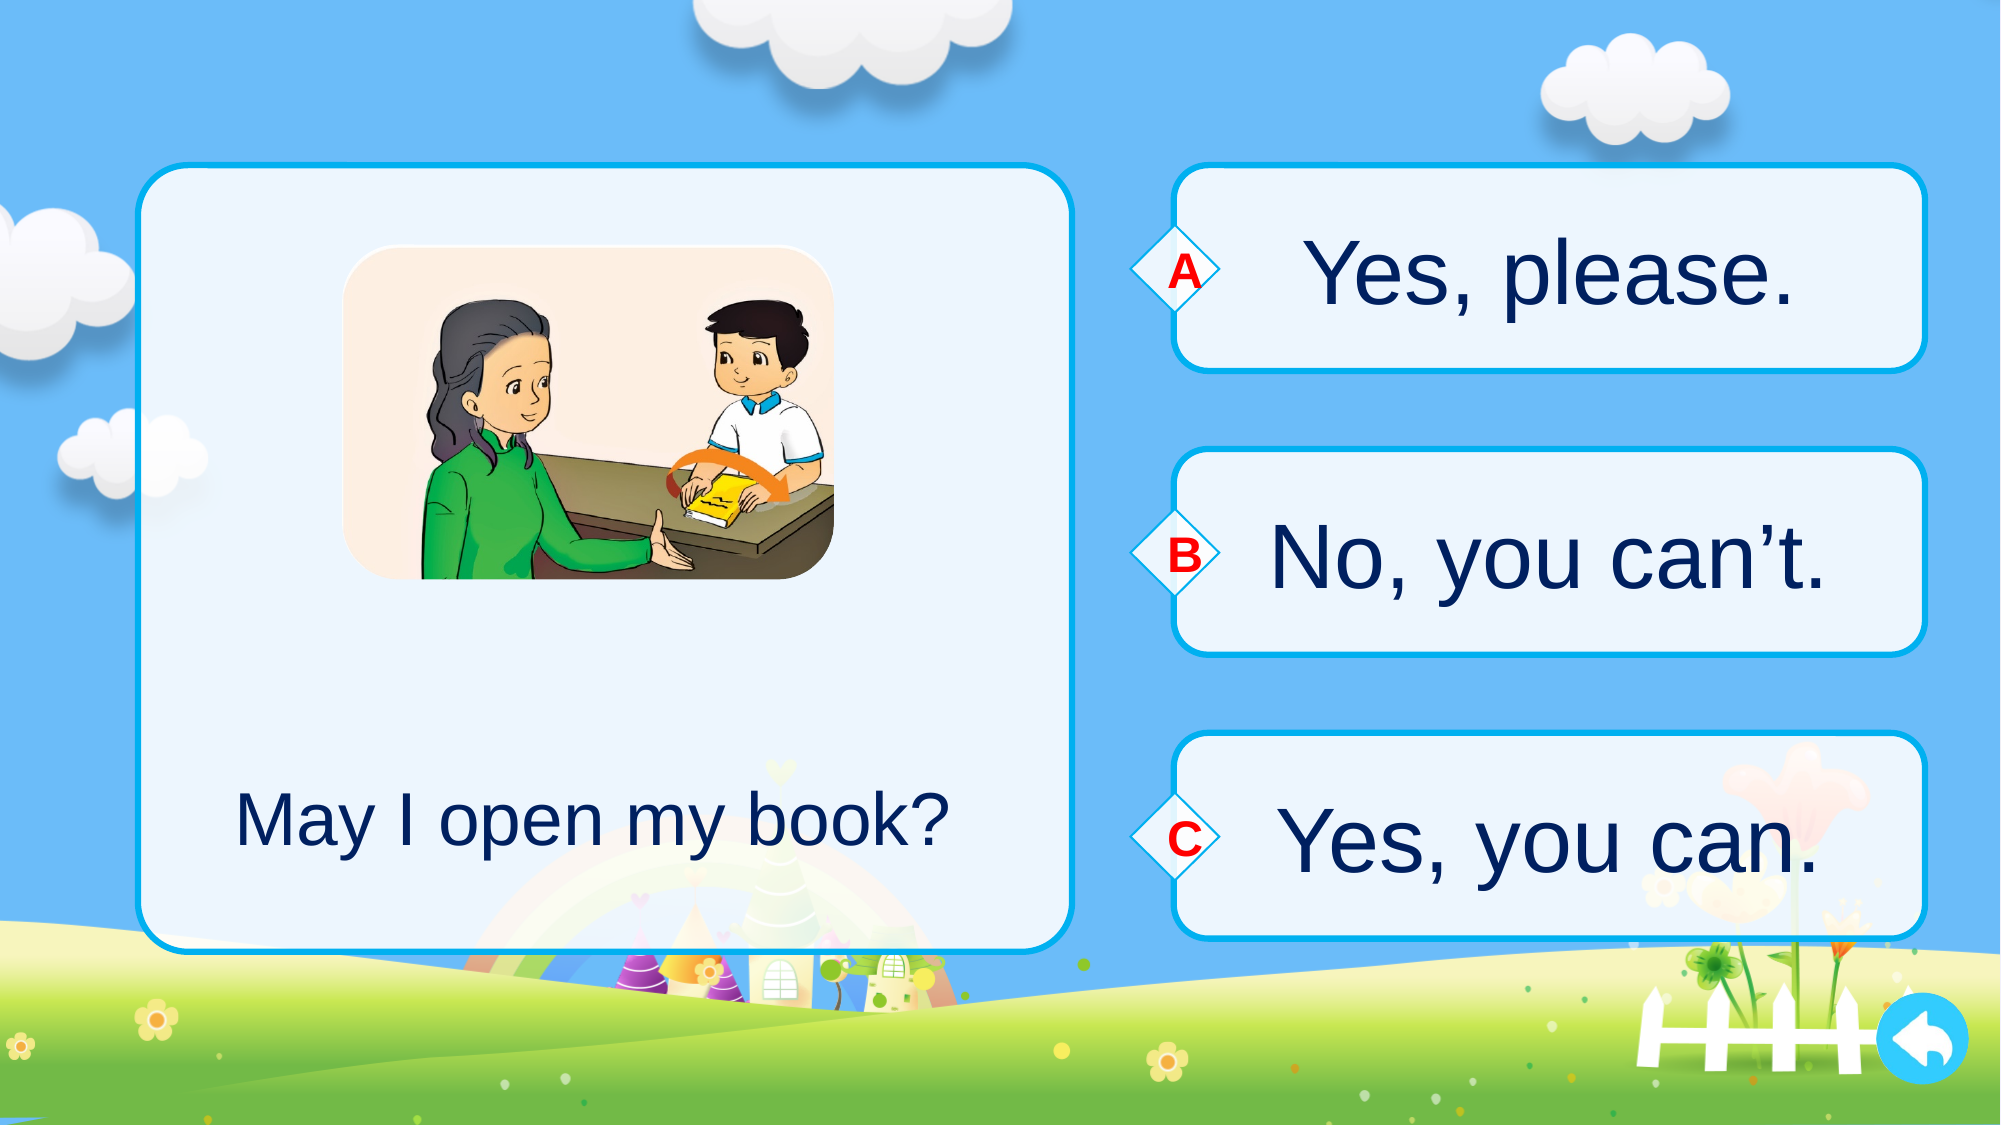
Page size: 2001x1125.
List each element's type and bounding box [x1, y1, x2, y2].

text_box [1130, 448, 1926, 655]
text_box [1130, 165, 1926, 371]
picture [0, 0, 2001, 1125]
text_box [1130, 732, 1926, 939]
